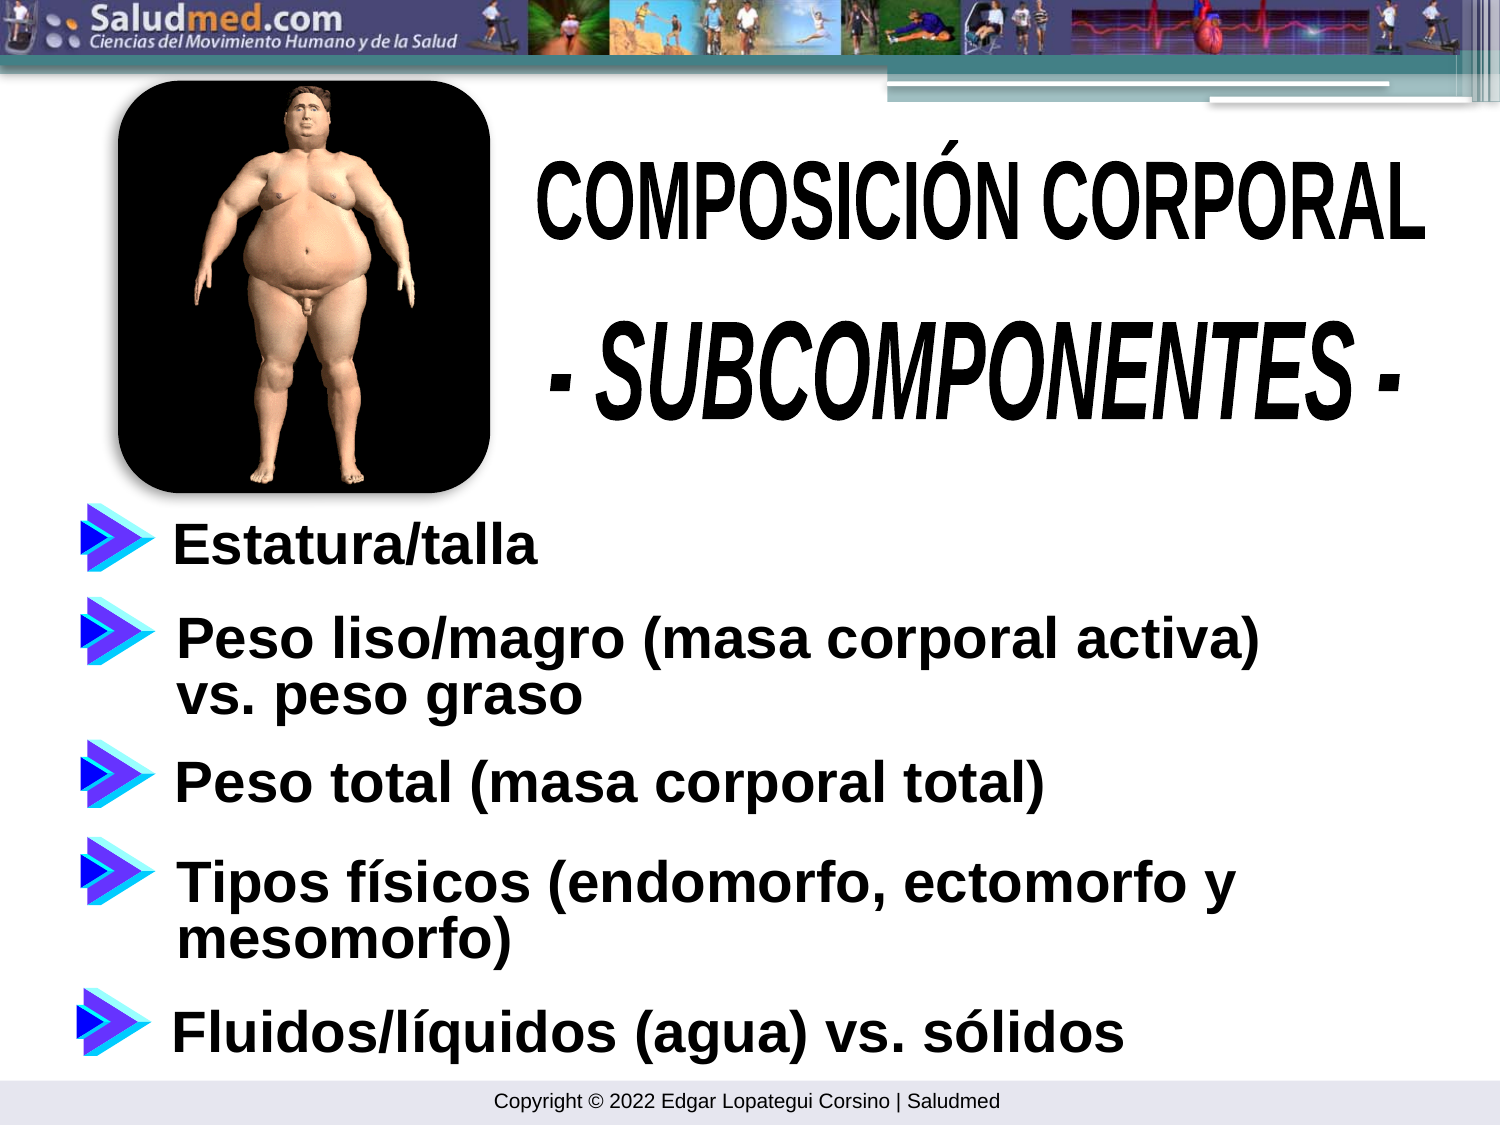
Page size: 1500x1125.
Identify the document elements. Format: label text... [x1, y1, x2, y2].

picture [80, 503, 156, 572]
picture [80, 596, 156, 666]
picture [0, 0, 1460, 55]
text_box Peso total (masa corporal total) [160, 750, 1063, 822]
picture [80, 739, 156, 809]
text_box Fluidos/líquidos (agua) vs. sólidos [157, 1000, 1143, 1072]
picture [80, 836, 156, 906]
text_box Tipos físicos (endomorfo, ectomorfo y mesomorfo) [161, 850, 1253, 978]
picture [117, 80, 491, 494]
picture [76, 987, 152, 1057]
text_box Estatura/talla [157, 506, 554, 585]
text_box Peso liso/magro (masa corporal activa) vs. peso graso [161, 606, 1278, 734]
